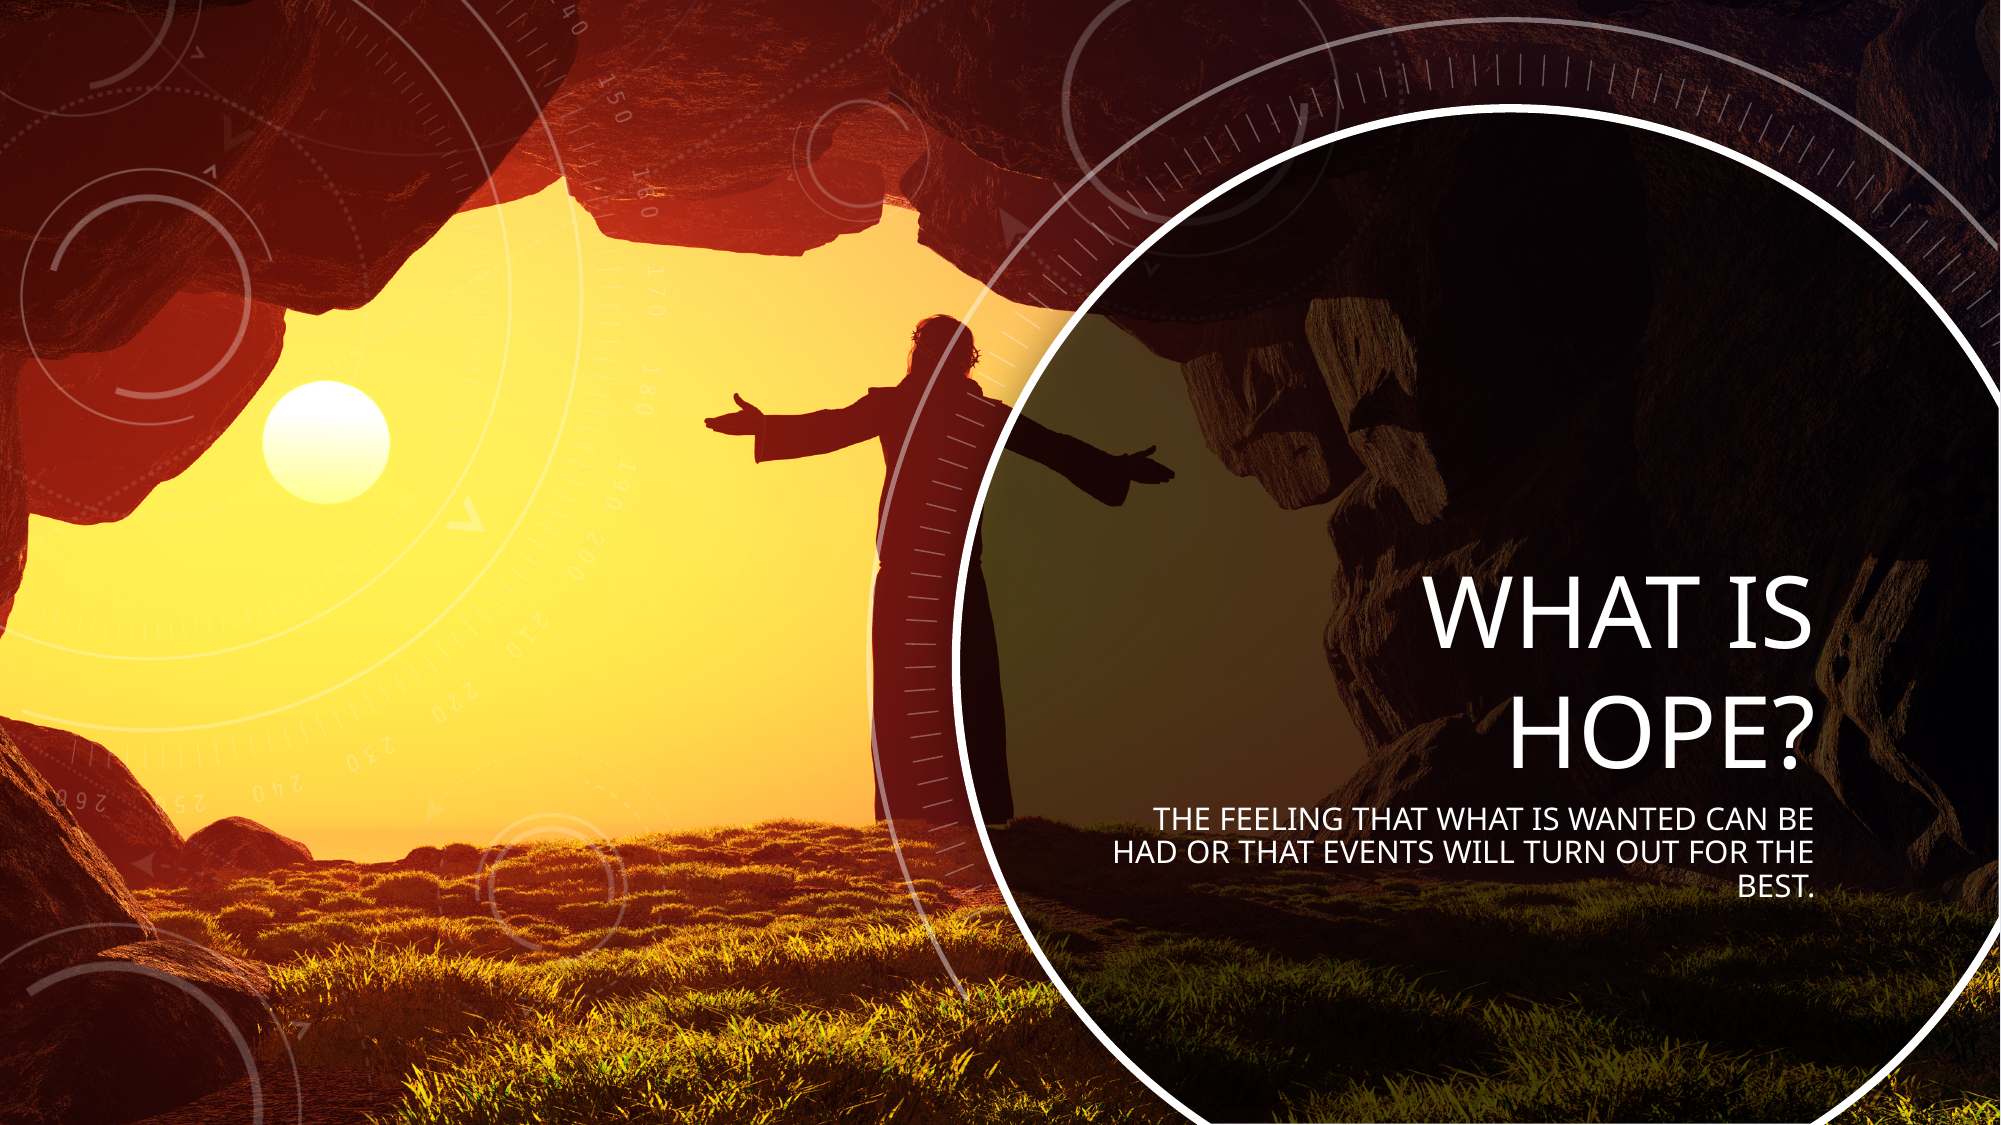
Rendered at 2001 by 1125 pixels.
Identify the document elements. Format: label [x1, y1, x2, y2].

text_box [904, 54, 2000, 914]
picture [0, 0, 2001, 1125]
